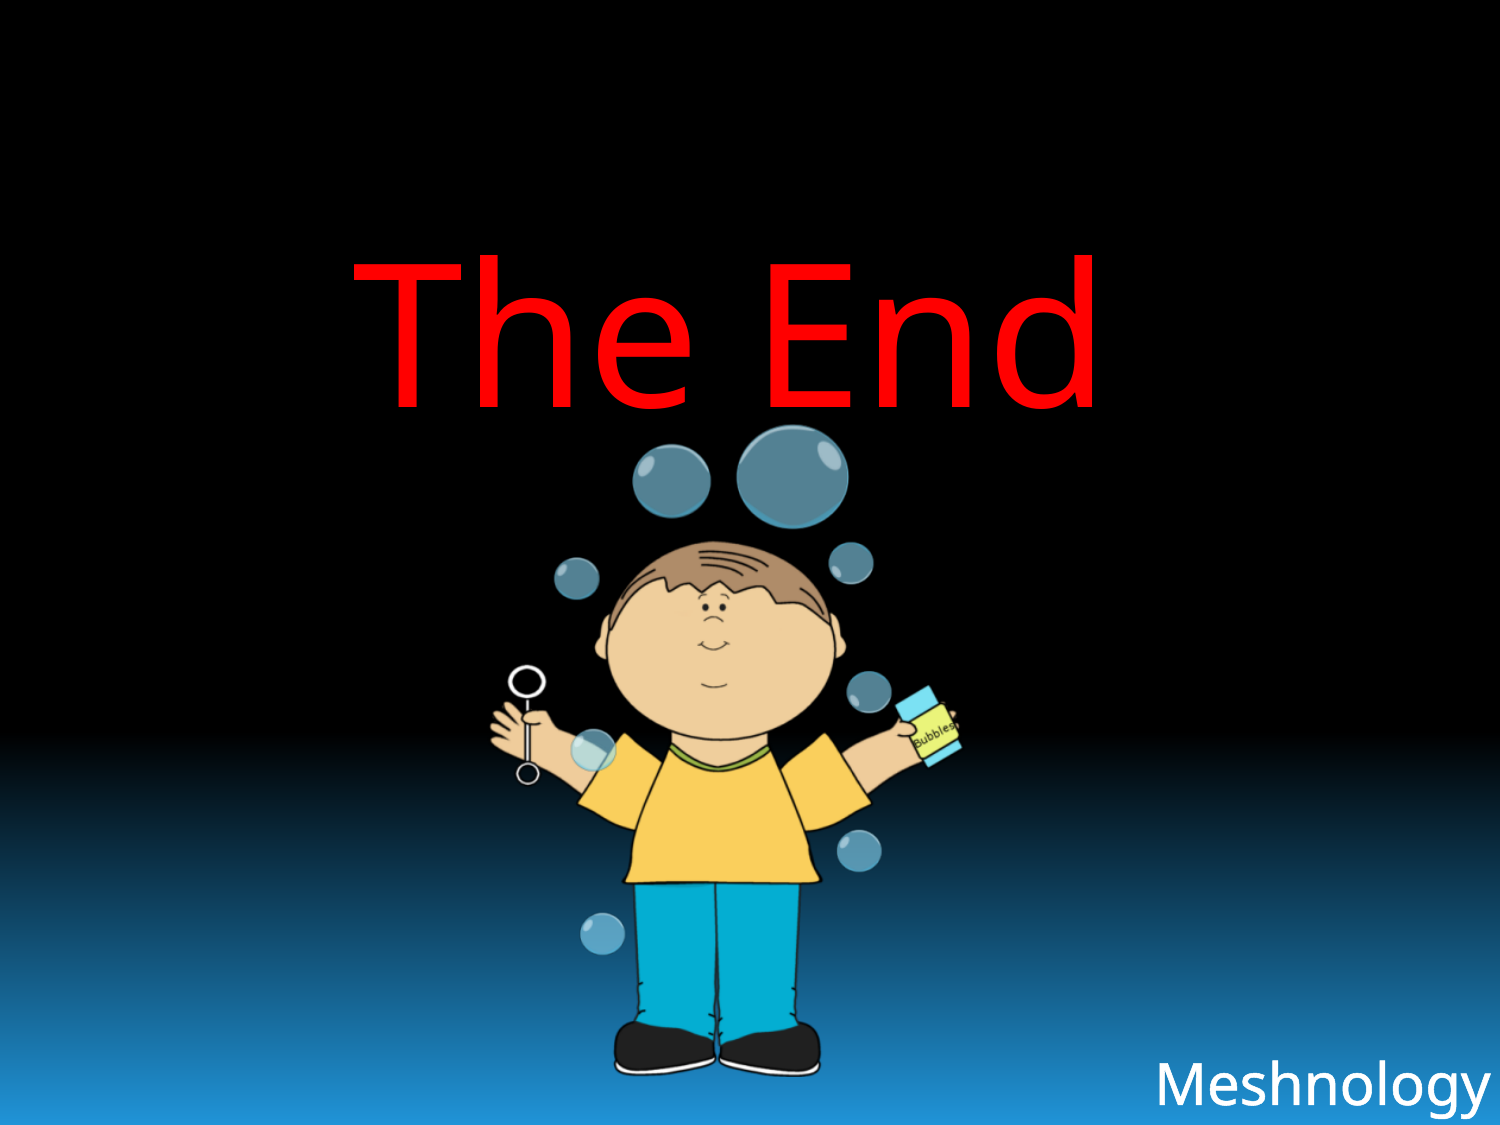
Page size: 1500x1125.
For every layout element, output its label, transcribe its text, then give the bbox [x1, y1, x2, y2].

picture [487, 424, 965, 1078]
text_box The End [337, 199, 1250, 455]
text_box Meshnology [1050, 1039, 1500, 1125]
